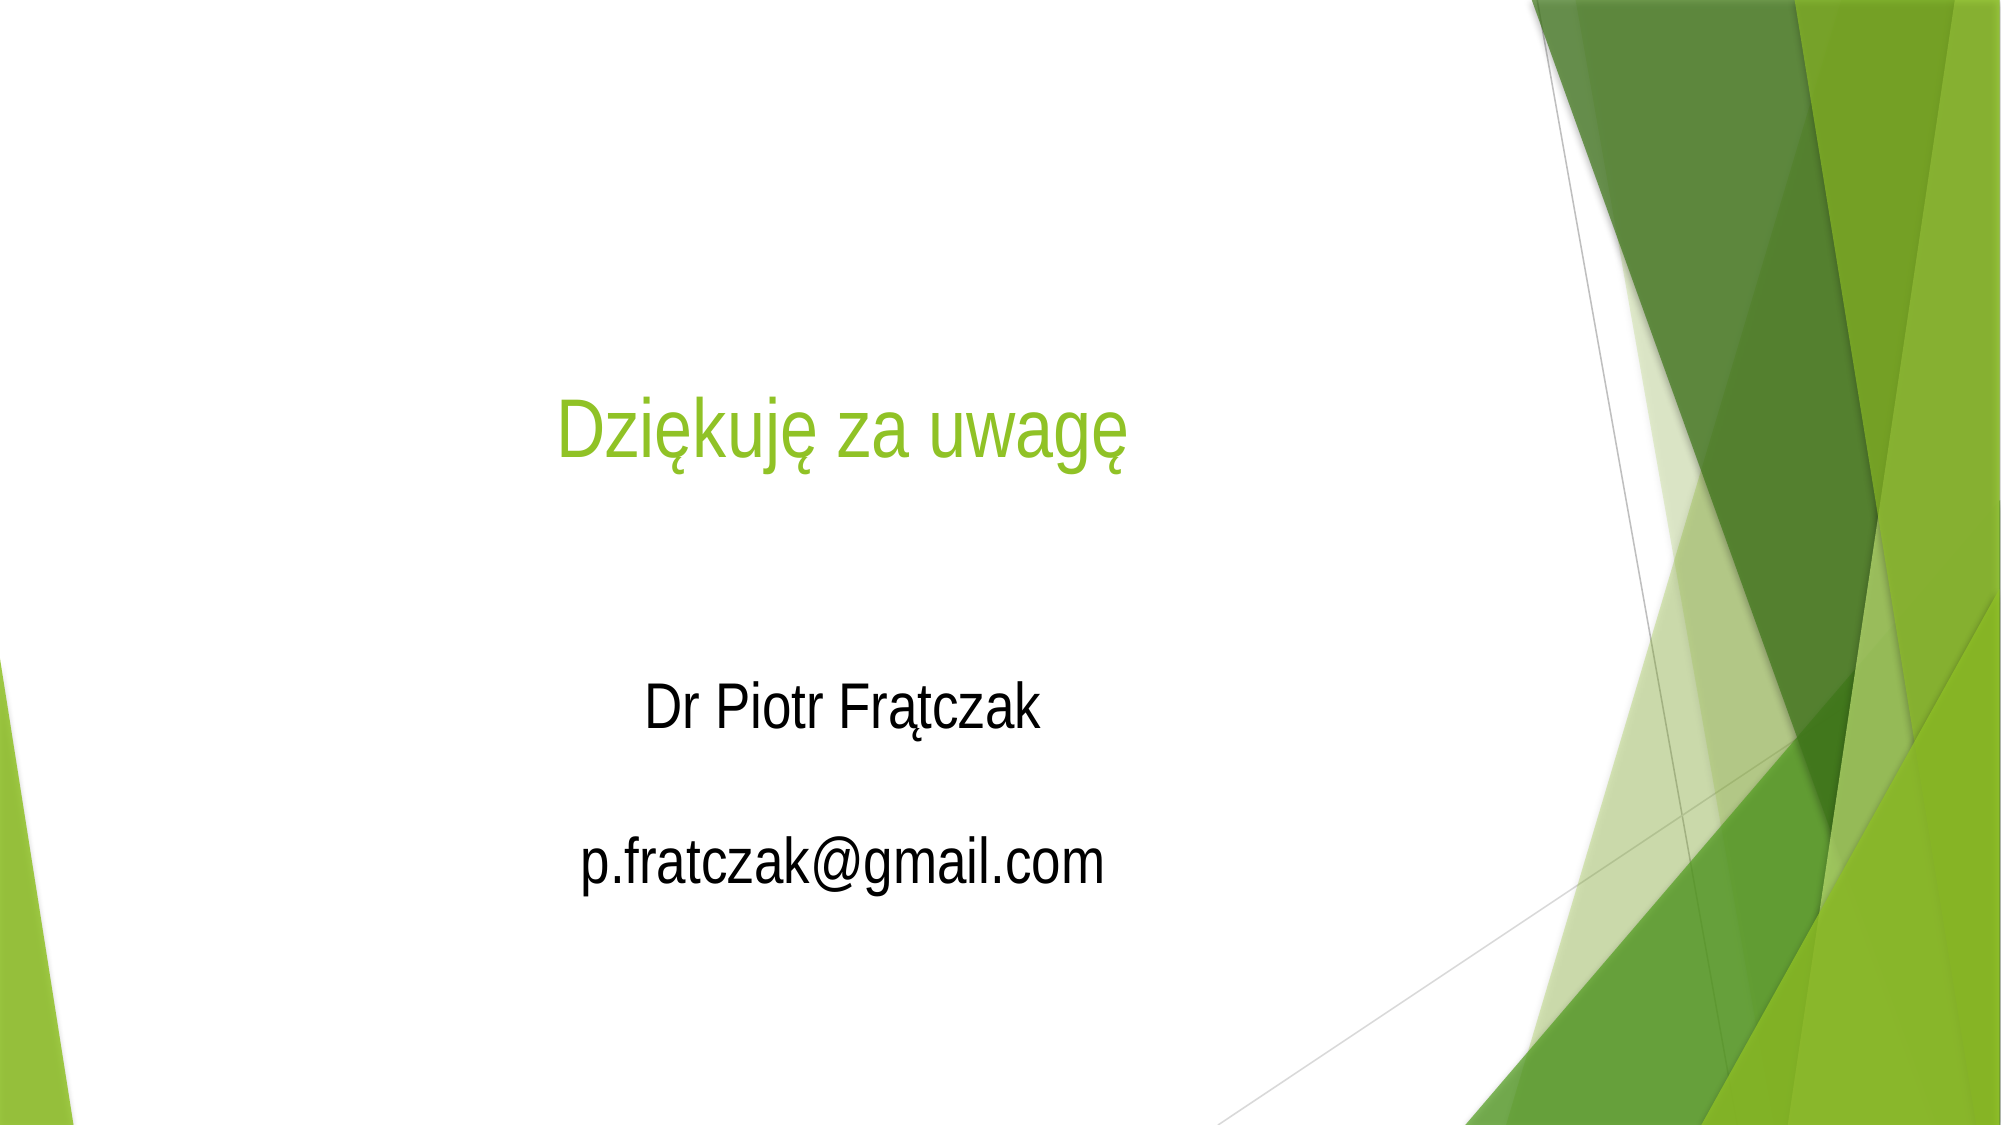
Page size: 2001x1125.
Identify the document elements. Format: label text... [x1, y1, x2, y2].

title Dziękuję za uwagę Dr Piotr Frątczak p.fratczak@gmail.com [439, 366, 1247, 988]
